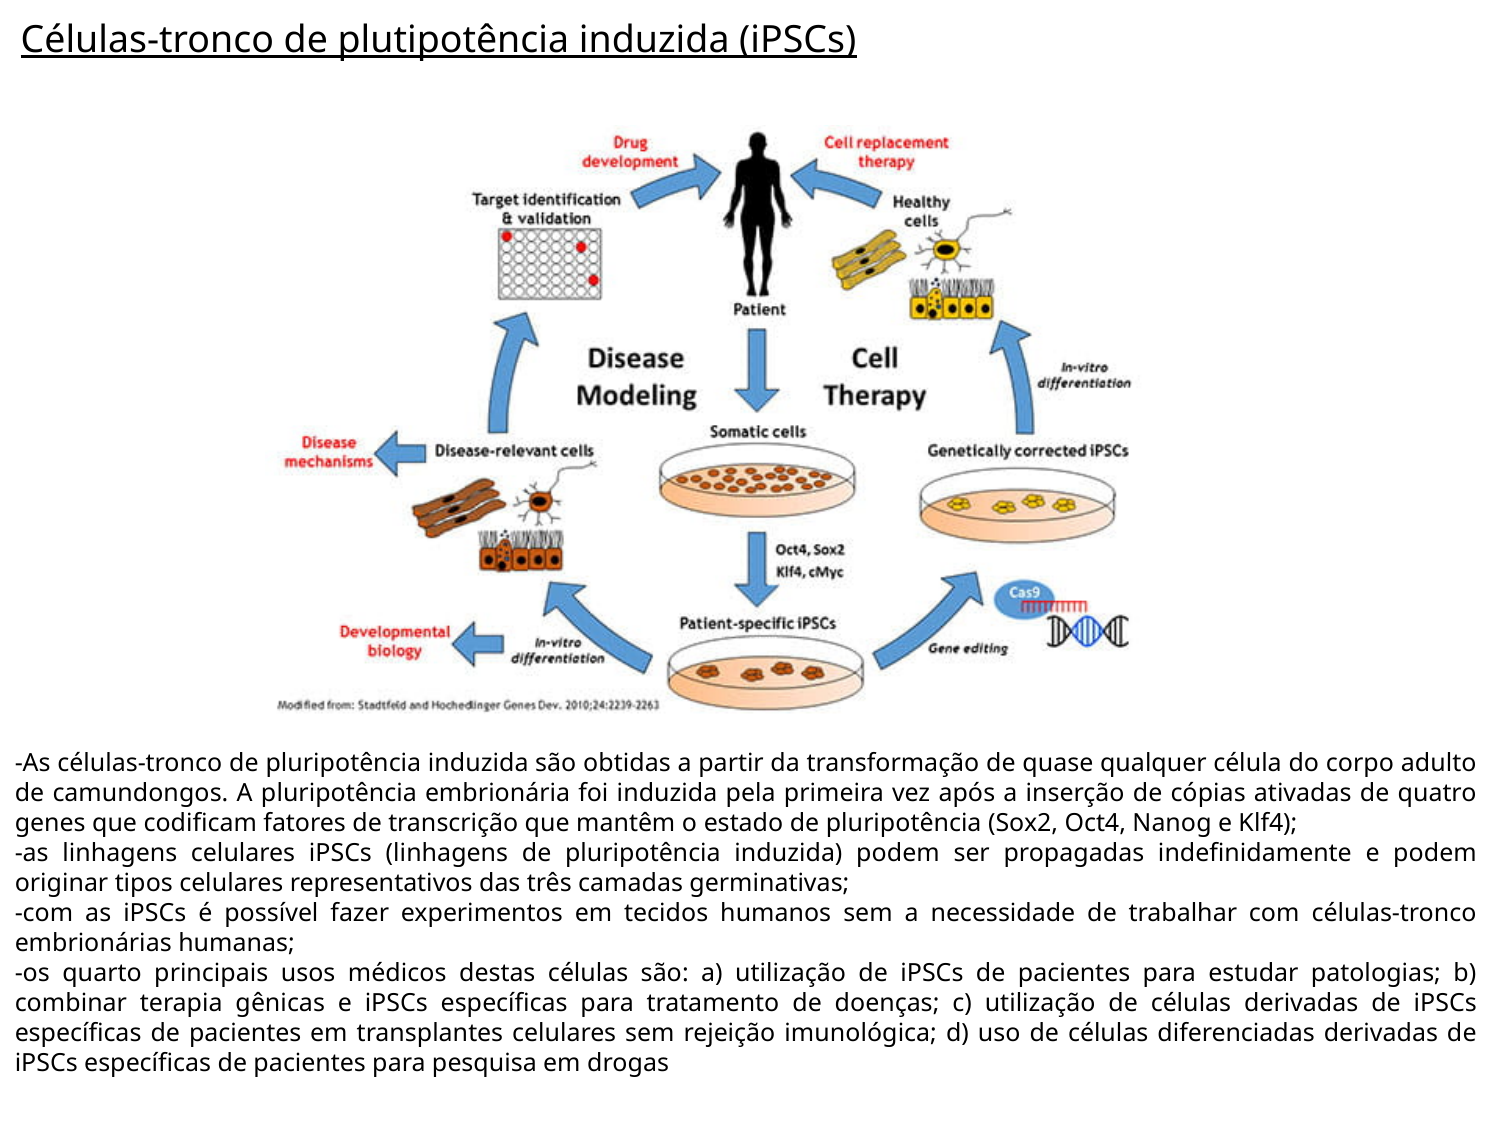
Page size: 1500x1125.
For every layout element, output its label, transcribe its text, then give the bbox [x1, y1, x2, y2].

text_box -As células-tronco de pluripotência induzida são obtidas a partir da transformação de quase qualquer célula do corpo adulto de camundongos. A pluripotência embrionária foi induzida pela primeira vez após a inserção de cópias ativadas de quatro genes que codificam fatores de transcrição que mantêm o estado de pluripotência (Sox2, Oct4, Nanog e Klf4); -as linhagens celulares iPSCs (linhagens de pluripotência induzida) podem ser propagadas indefinidamente e podem originar tipos celulares representativos das três camadas germinativas; -com as iPSCs é possível fazer experimentos em tecidos humanos sem a necessidade de trabalhar com células-tronco embrionárias humanas; -os quarto principais usos médicos destas células são: a) utilização de iPSCs de pacientes para estudar patologias; b) combinar terapia gênicas e iPSCs específicas para tratamento de doenças; c) utilização de células derivadas de iPSCs específicas de pacientes em transplantes celulares sem rejeição imunológica; d) uso de células diferenciadas derivadas de iPSCs específicas de pacientes para pesquisa em drogas [0, 739, 1495, 1114]
text_box Células-tronco de plutipotência induzida (iPSCs) [5, 7, 1447, 67]
picture [265, 125, 1204, 720]
